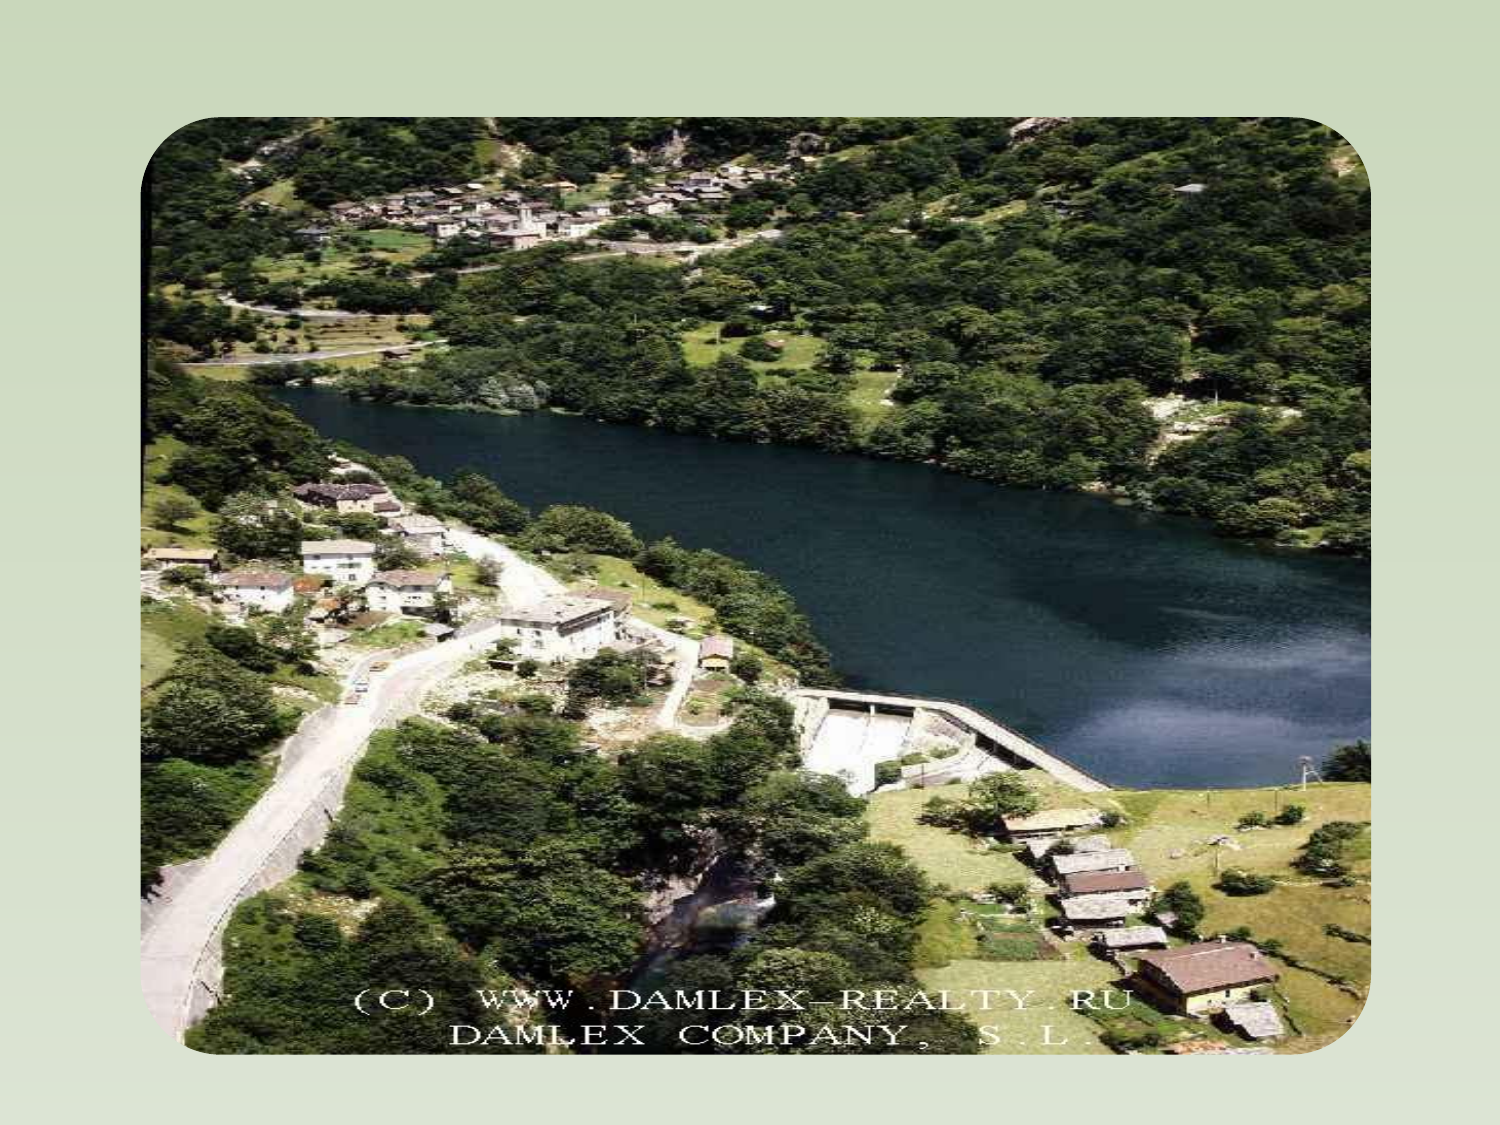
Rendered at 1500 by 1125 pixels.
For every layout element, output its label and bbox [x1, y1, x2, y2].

picture [140, 116, 1372, 1055]
